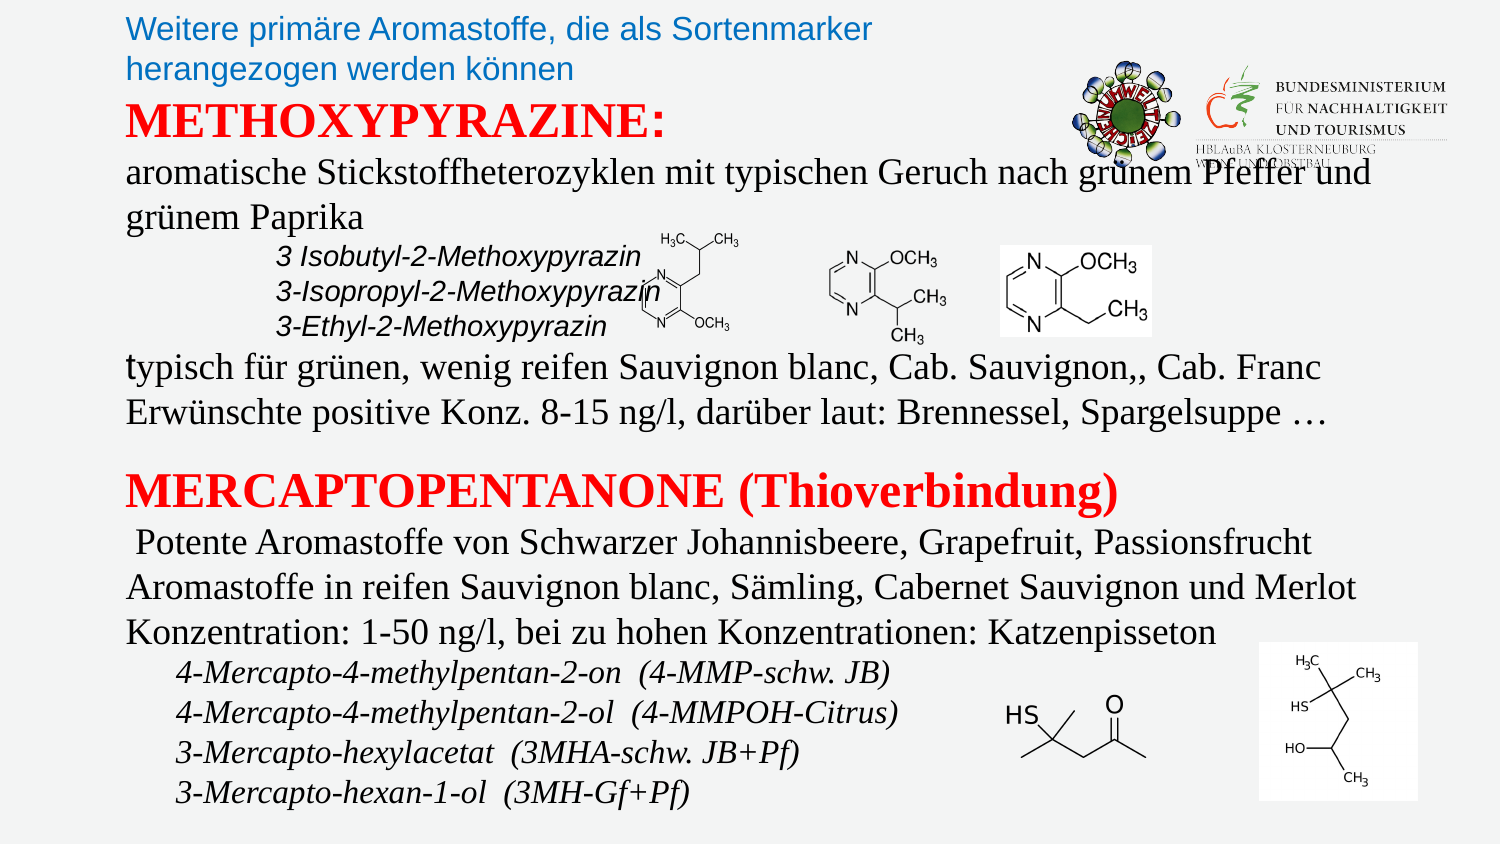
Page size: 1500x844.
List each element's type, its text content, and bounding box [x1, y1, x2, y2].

text_box Weitere primäre Aromastoffe, die als Sortenmarker herangezogen werden können Methoxypyrazine: aromatische Stickstoffheterozyklen mit typischen Geruch nach grünem Pfeffer und grünem Paprika 3 Isobutyl-2-Methoxypyrazin 3-Isopropyl-2-Methoxypyrazin 3-Ethyl-2-Methoxypyrazin typisch für grünen, wenig reifen Sauvignon blanc, Cab. Sauvignon,, Cab. Franc Erwünschte positive Konz. 8-15 ng/l, darüber laut: Brennessel, Spargelsuppe … MERCAPTOPENTANONE (Thioverbindung) Potente Aromastoffe von Schwarzer Johannisbeere, Grapefruit, Passionsfrucht Aromastoffe in reifen Sauvignon blanc, Sämling, Cabernet Sauvignon und Merlot Konzentration: 1-50 ng/l, bei zu hohen Konzentrationen: Katzenpisseton [110, 0, 1467, 705]
picture [999, 244, 1153, 337]
picture [1259, 642, 1418, 801]
text_box 4-Mercapto-4-methylpentan-2-on (4-MMP-schw. JB) 4-Mercapto-4-methylpentan-2-ol (4-MMPOH-Citrus) 3-Mercapto-hexylacetat (3MHA-schw. JB+Pf) 3-Mercapto-hexan-1-ol (3MH-Gf+Pf) [161, 642, 1152, 844]
picture [825, 244, 952, 350]
picture [636, 227, 744, 337]
picture [1004, 688, 1148, 761]
